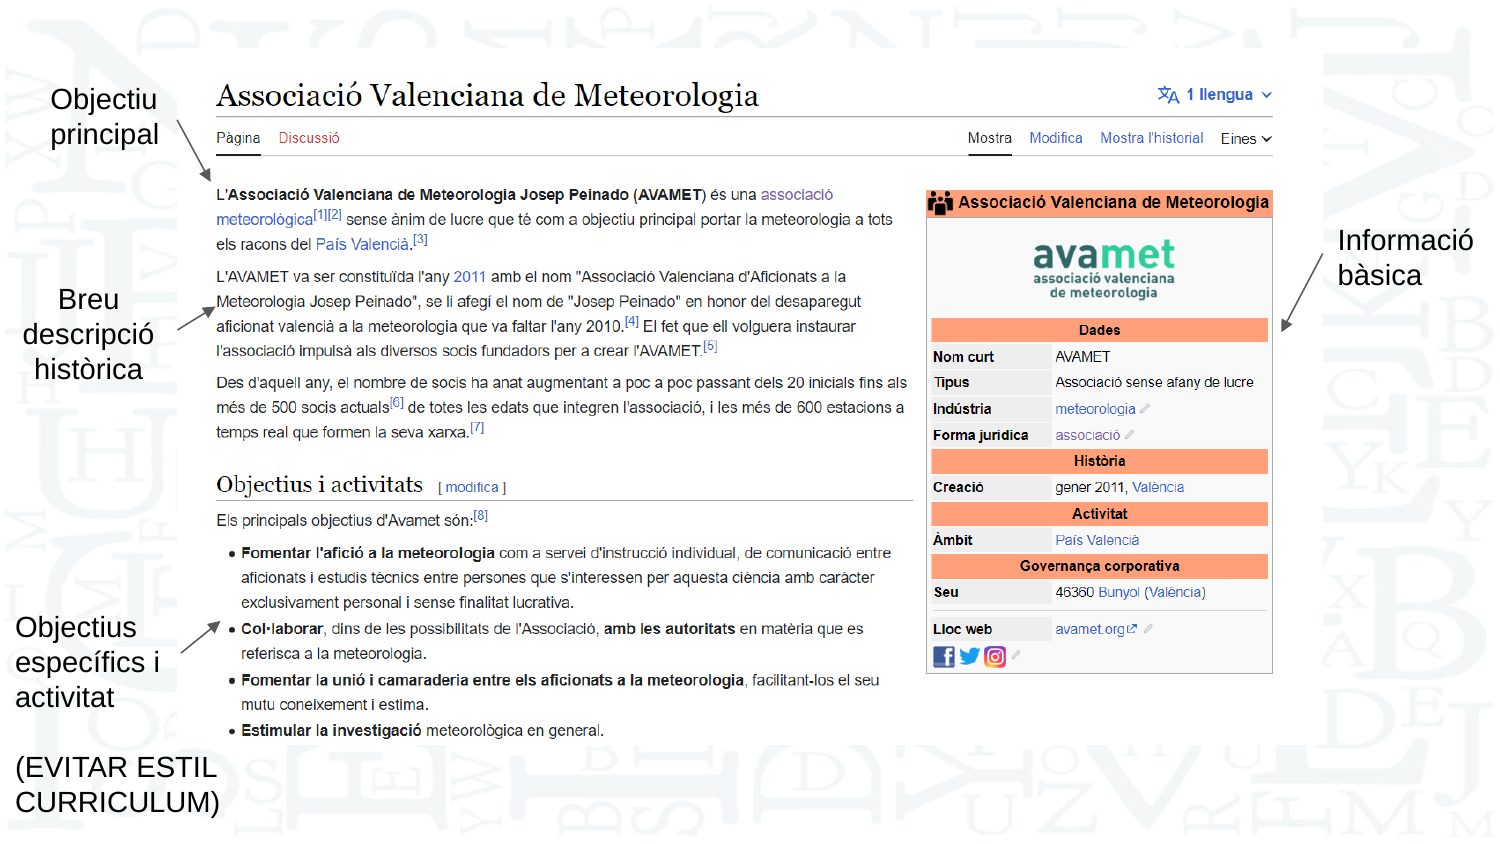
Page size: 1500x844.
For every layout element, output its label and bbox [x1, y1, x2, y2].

text_box [180, 620, 221, 654]
text_box [176, 119, 211, 183]
text_box [1281, 253, 1324, 333]
text_box [177, 306, 216, 331]
picture [0, 0, 1500, 844]
